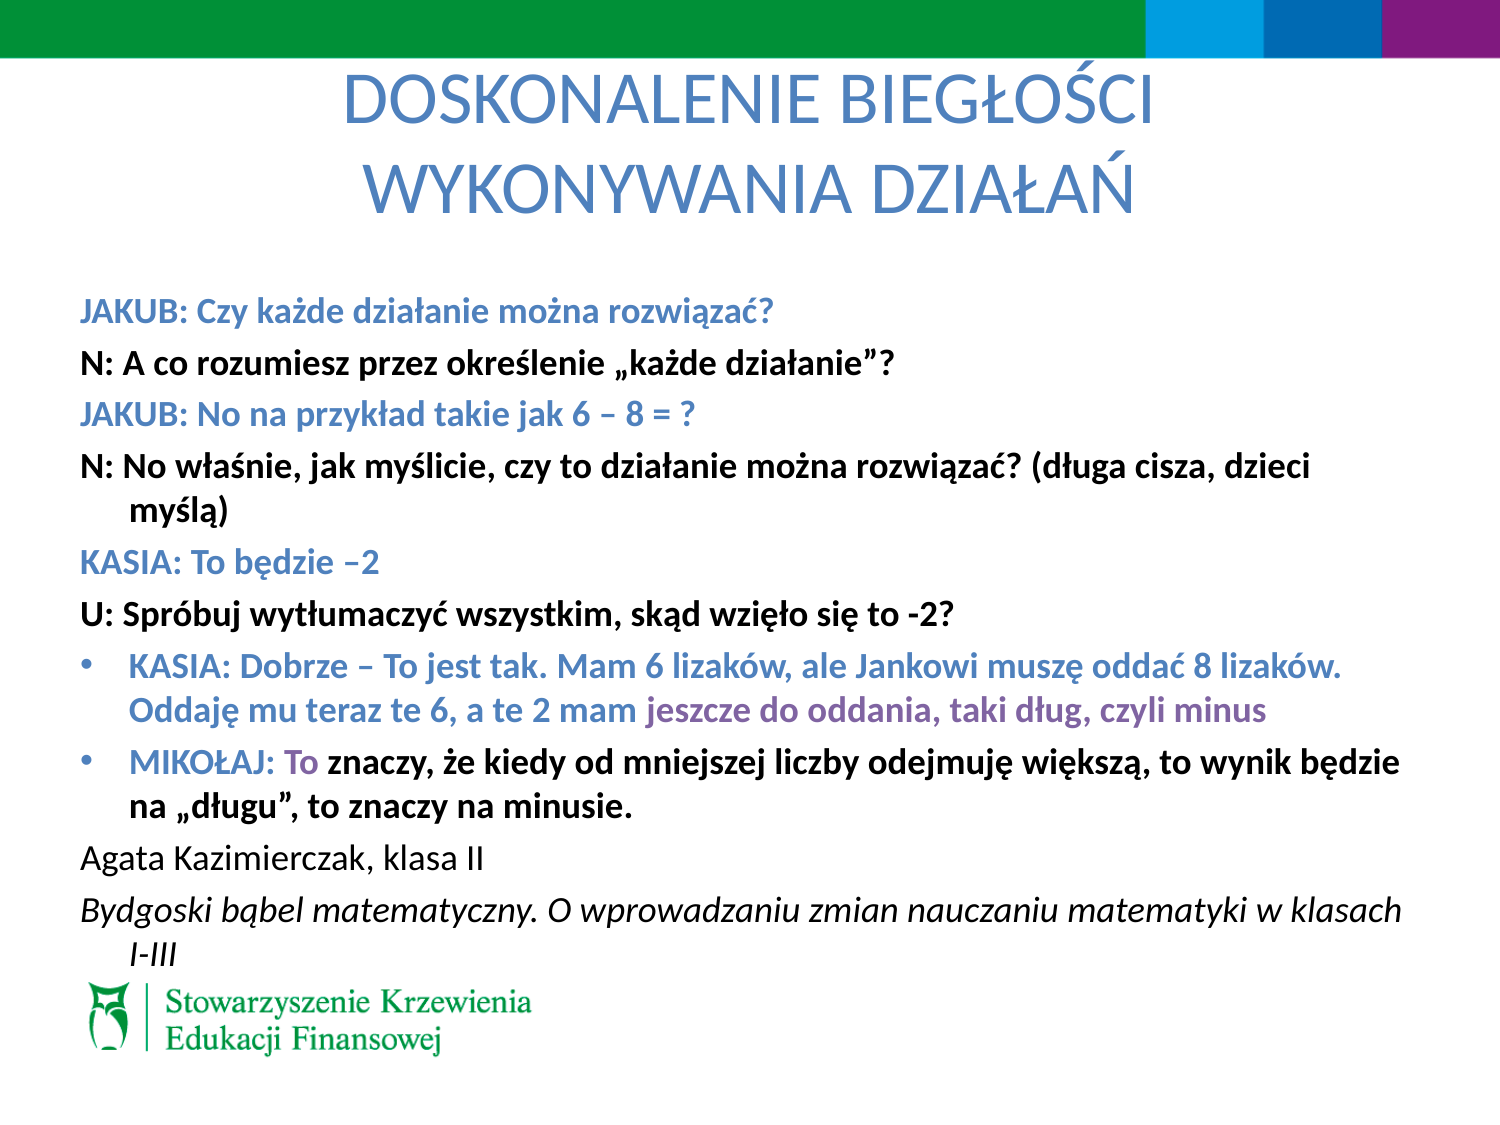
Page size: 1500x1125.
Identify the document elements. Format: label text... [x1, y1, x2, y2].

list JAKUB: Czy każde działanie można rozwiązać? N: A co rozumiesz przez określenie „każde działanie”? JAKUB: No na przykład takie jak 6 – 8 = ? N: No właśnie, jak myślicie, czy to działanie można rozwiązać? (długa cisza, dzieci myślą) KASIA: To będzie –2 U: Spróbuj wytłumaczyć wszystkim, skąd wzięło się to -2? KASIA: Dobrze – To jest tak. Mam 6 lizaków, ale Jankowi muszę oddać 8 lizaków. Oddaję mu teraz te 6, a te 2 mam jeszcze do oddania, taki dług, czyli minus MIKOŁAJ: To znaczy, że kiedy od mniejszej liczby odejmuję większą, to wynik będzie na „długu”, to znaczy na minusie. Agata Kazimierczak, klasa II Bydgoski bąbel matematyczny. O wprowadzaniu zmian nauczaniu matematyki w klasach I-III [64, 278, 1436, 988]
picture [0, 0, 1500, 1125]
title DOSKONALENIE BIEGŁOŚCI WYKONYWANIA DZIAŁAŃ [75, 45, 1425, 233]
